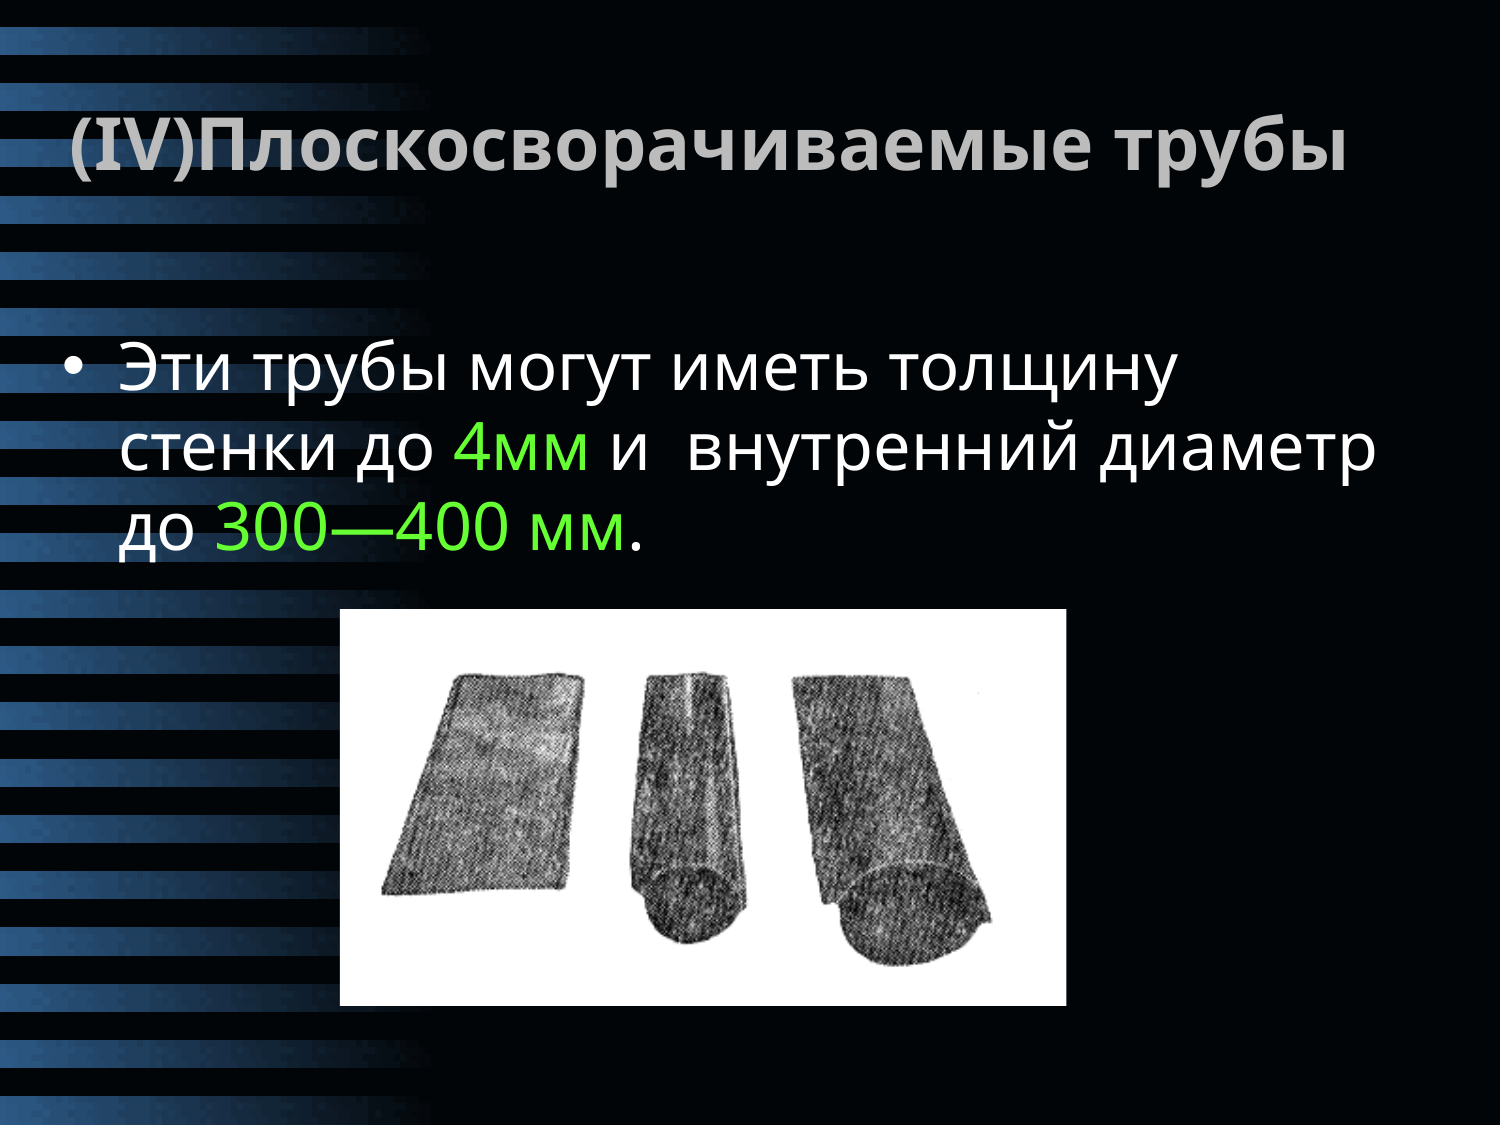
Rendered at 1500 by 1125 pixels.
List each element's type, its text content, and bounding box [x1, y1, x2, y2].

picture [0, 0, 1500, 1125]
title (IV)Плоскосворачиваемые трубы [35, 46, 1386, 235]
list Эти трубы могут иметь толщину стенки до 4мм и внутренний диаметр до 300—400 мм. [46, 316, 1397, 715]
